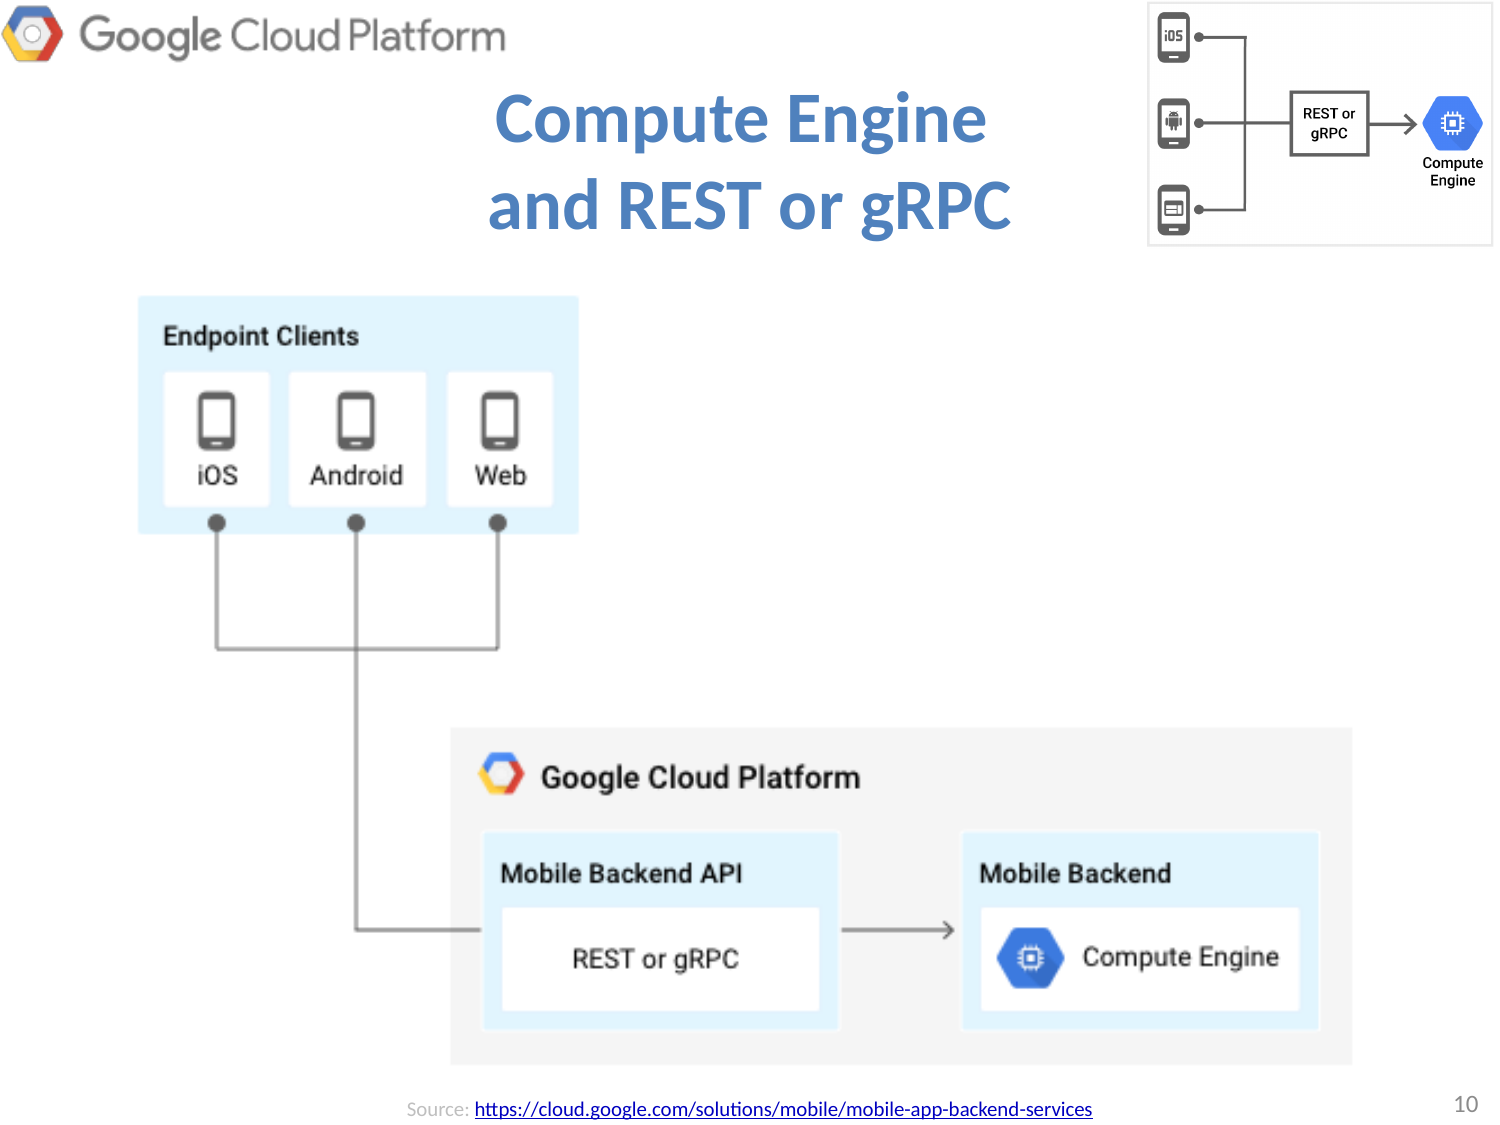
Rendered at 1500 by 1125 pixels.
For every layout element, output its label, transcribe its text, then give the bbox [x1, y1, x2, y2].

title Compute Engine and REST or gRPC [75, 62, 1143, 253]
slide_number 10 [1399, 1083, 1494, 1122]
text_box Source: https://cloud.google.com/solutions/mobile/mobile-app-backend-services [245, 1092, 1255, 1125]
picture [51, 285, 1445, 1084]
picture [1147, 0, 1494, 249]
picture [0, 1, 508, 66]
